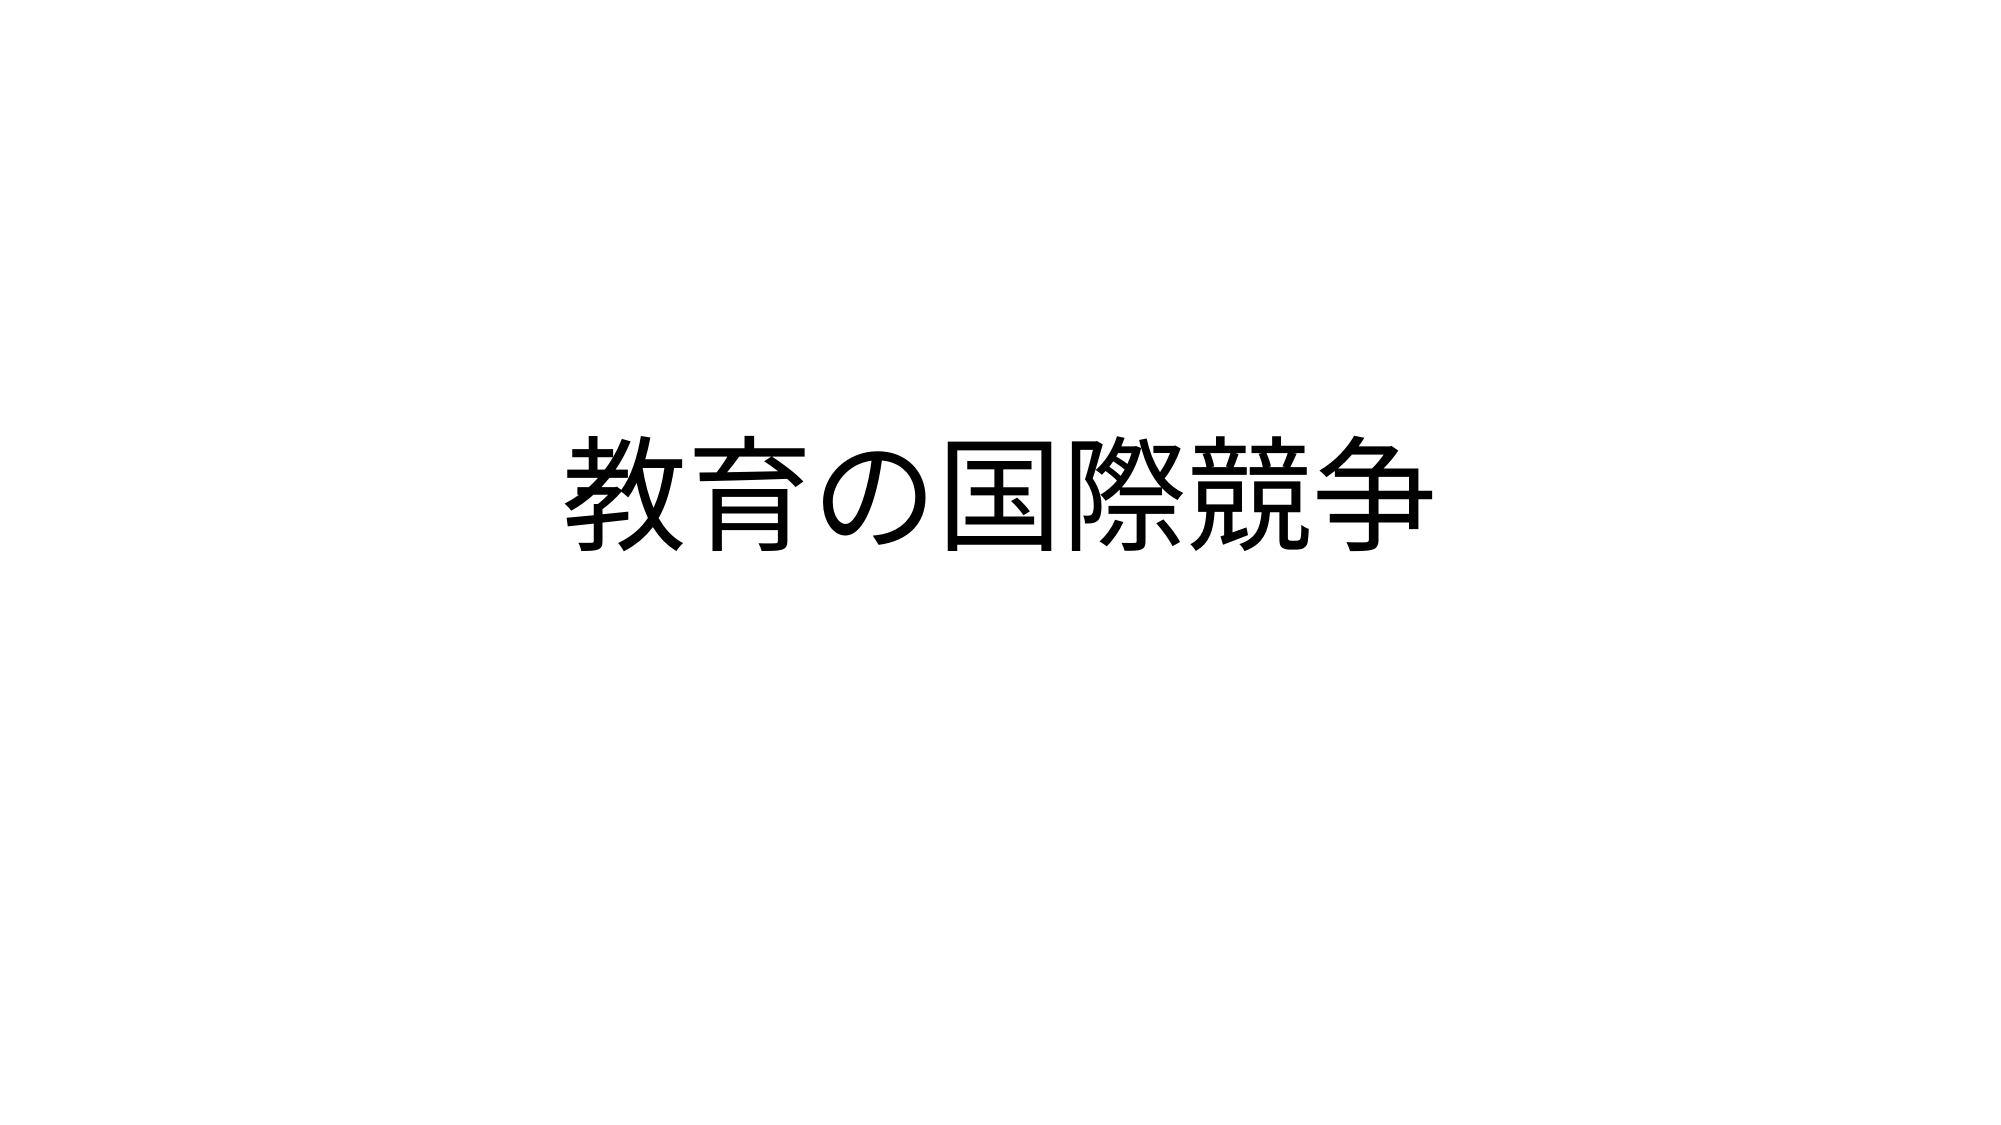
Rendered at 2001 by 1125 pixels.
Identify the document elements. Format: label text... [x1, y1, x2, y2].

title 教育の国際競争 [249, 184, 1750, 576]
